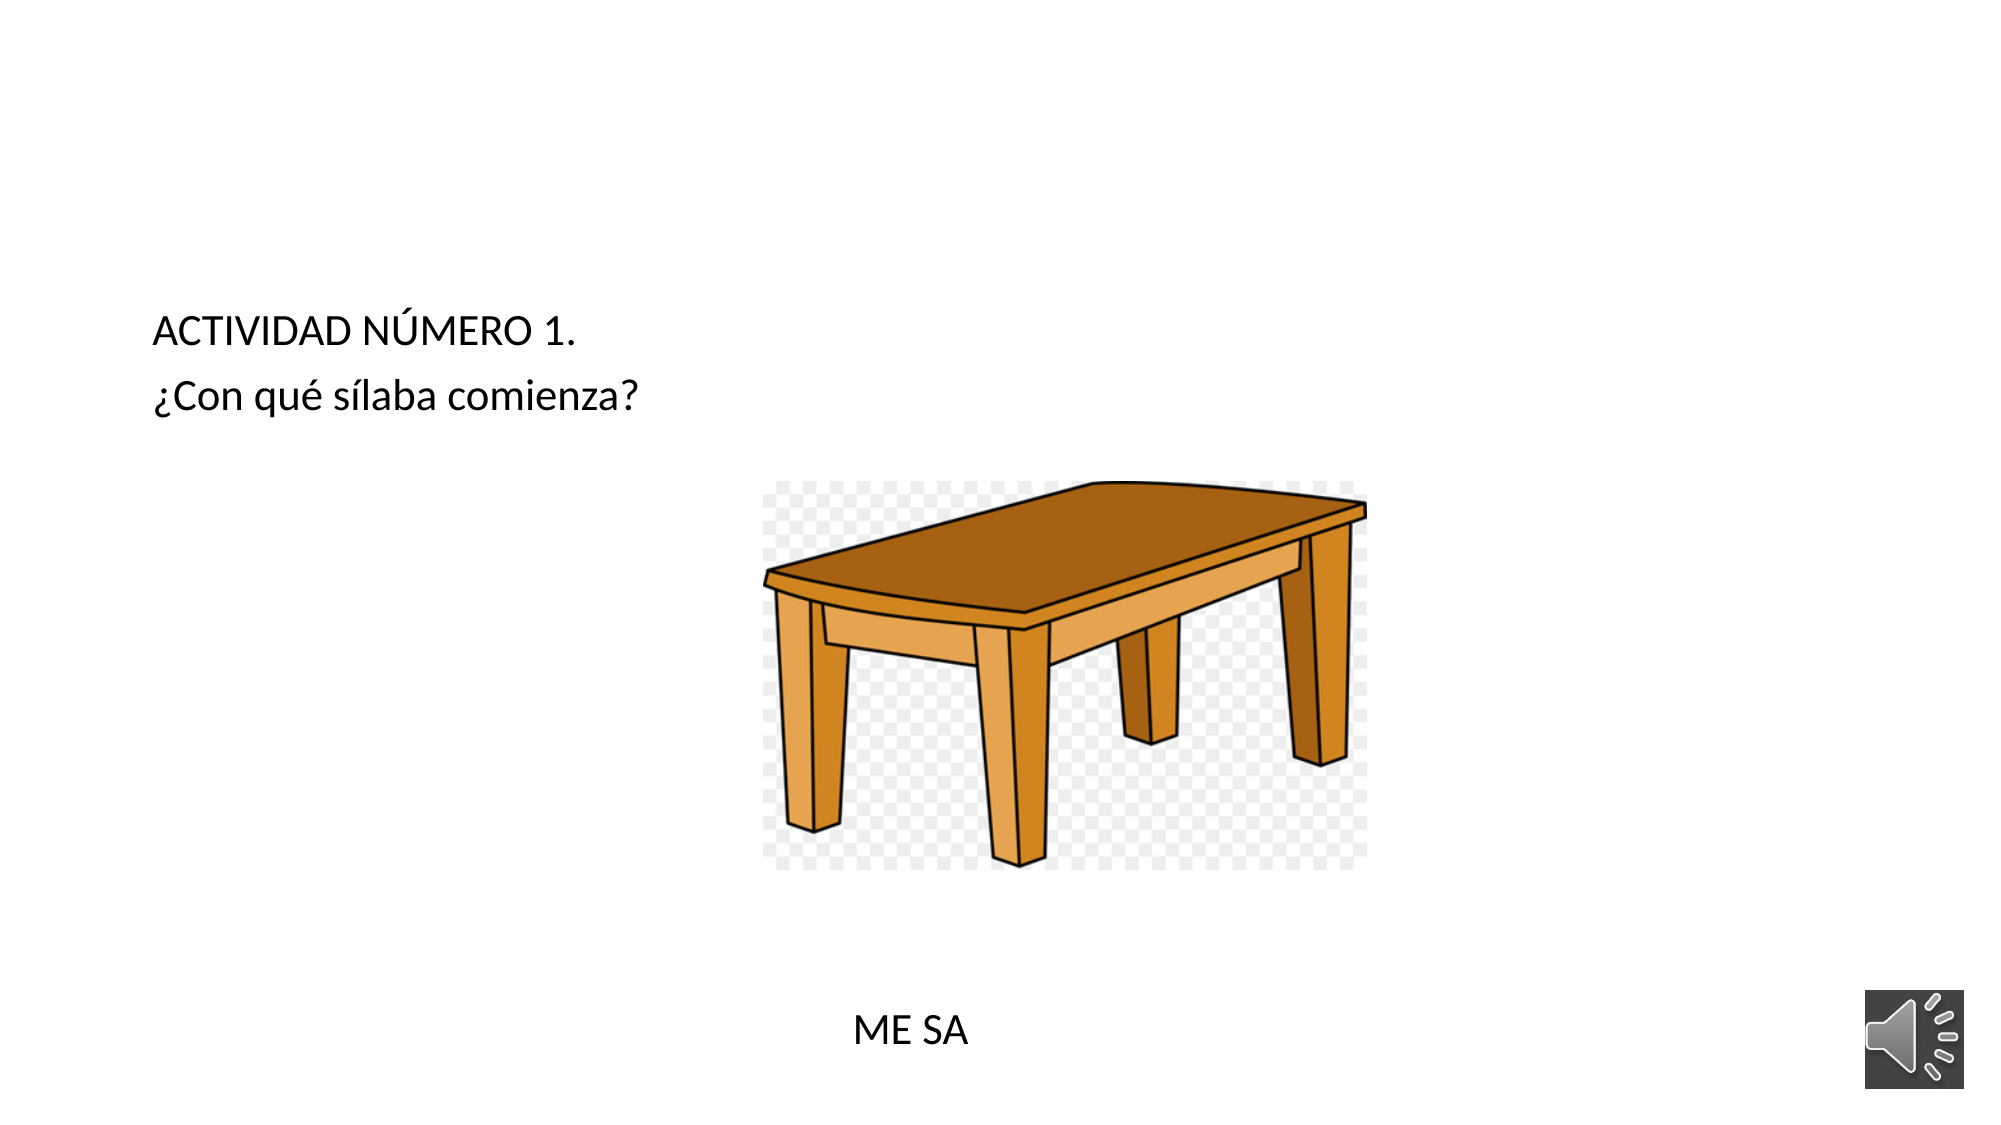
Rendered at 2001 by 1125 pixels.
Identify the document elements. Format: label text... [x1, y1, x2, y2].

list ACTIVIDAD NÚMERO 1. ¿Con qué sílaba comienza? ME SA [137, 299, 1863, 1066]
picture [763, 481, 1367, 870]
picture [1864, 989, 1965, 1090]
